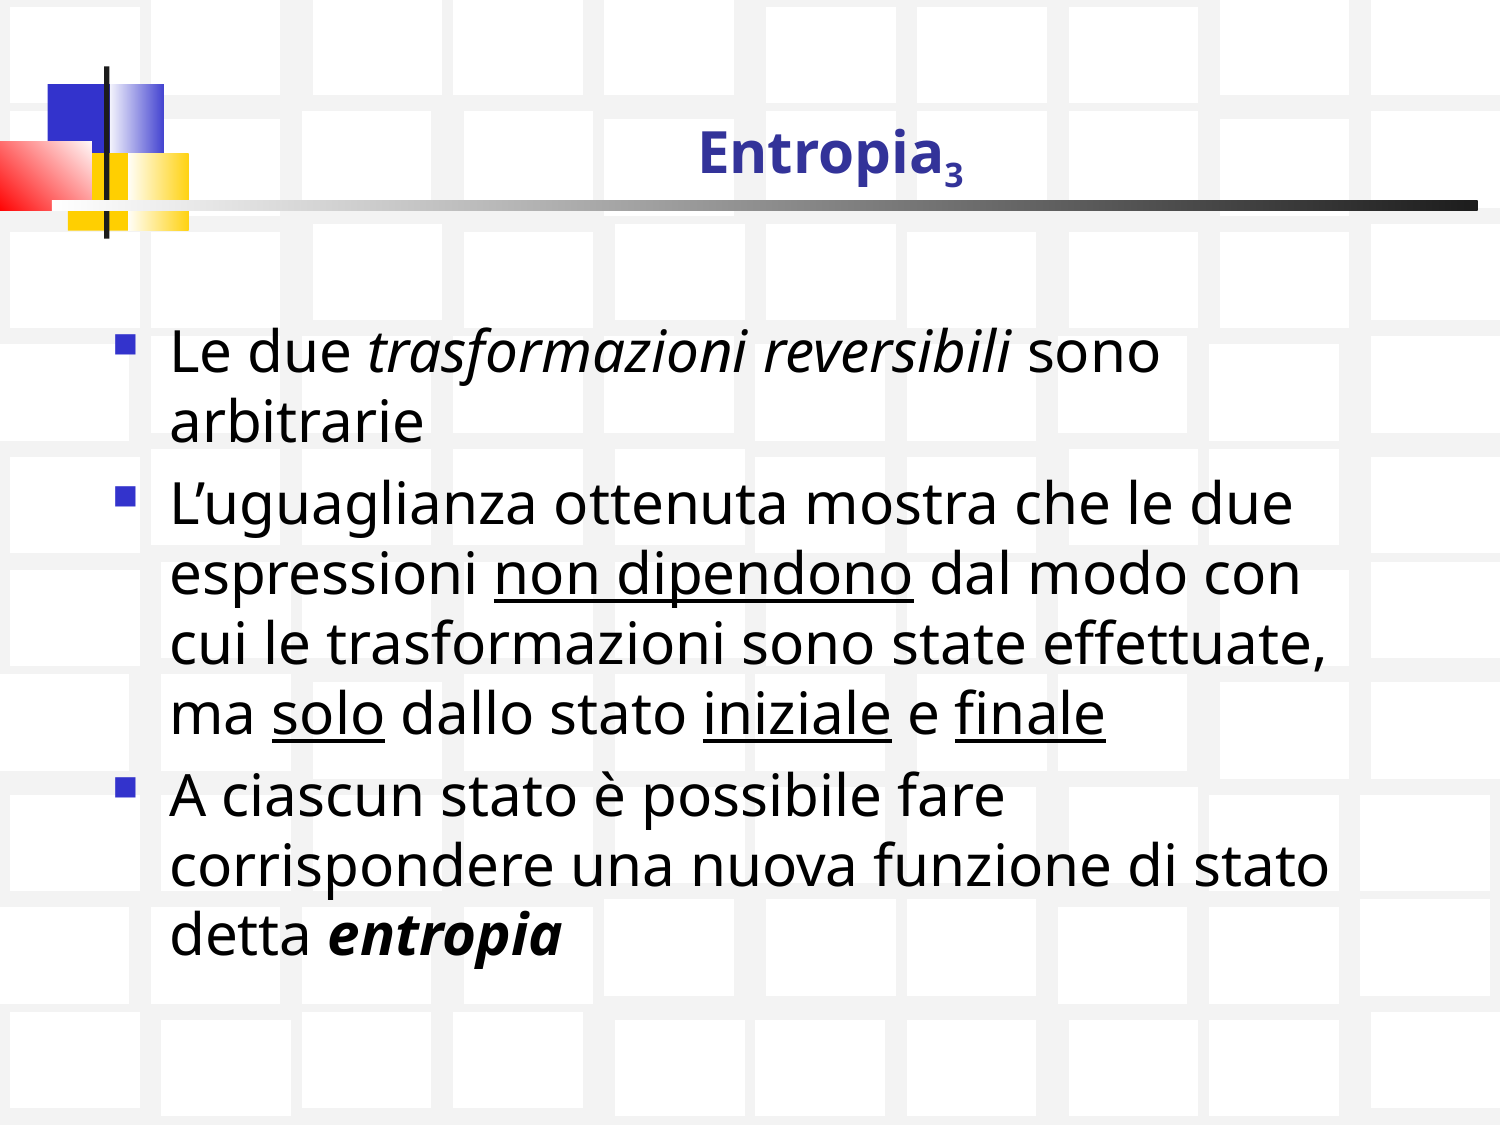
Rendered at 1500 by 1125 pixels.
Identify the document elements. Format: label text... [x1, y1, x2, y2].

picture [0, 0, 1500, 1125]
list Le due trasformazioni reversibili sono arbitrarie L’uguaglianza ottenuta mostra che le due espressioni non dipendono dal modo con cui le trasformazioni sono state effettuate, ma solo dallo stato iniziale e finale A ciascun stato è possibile fare corrispondere una nuova funzione di stato detta entropia [111, 314, 1389, 850]
title Entropia3 [229, 42, 1431, 203]
